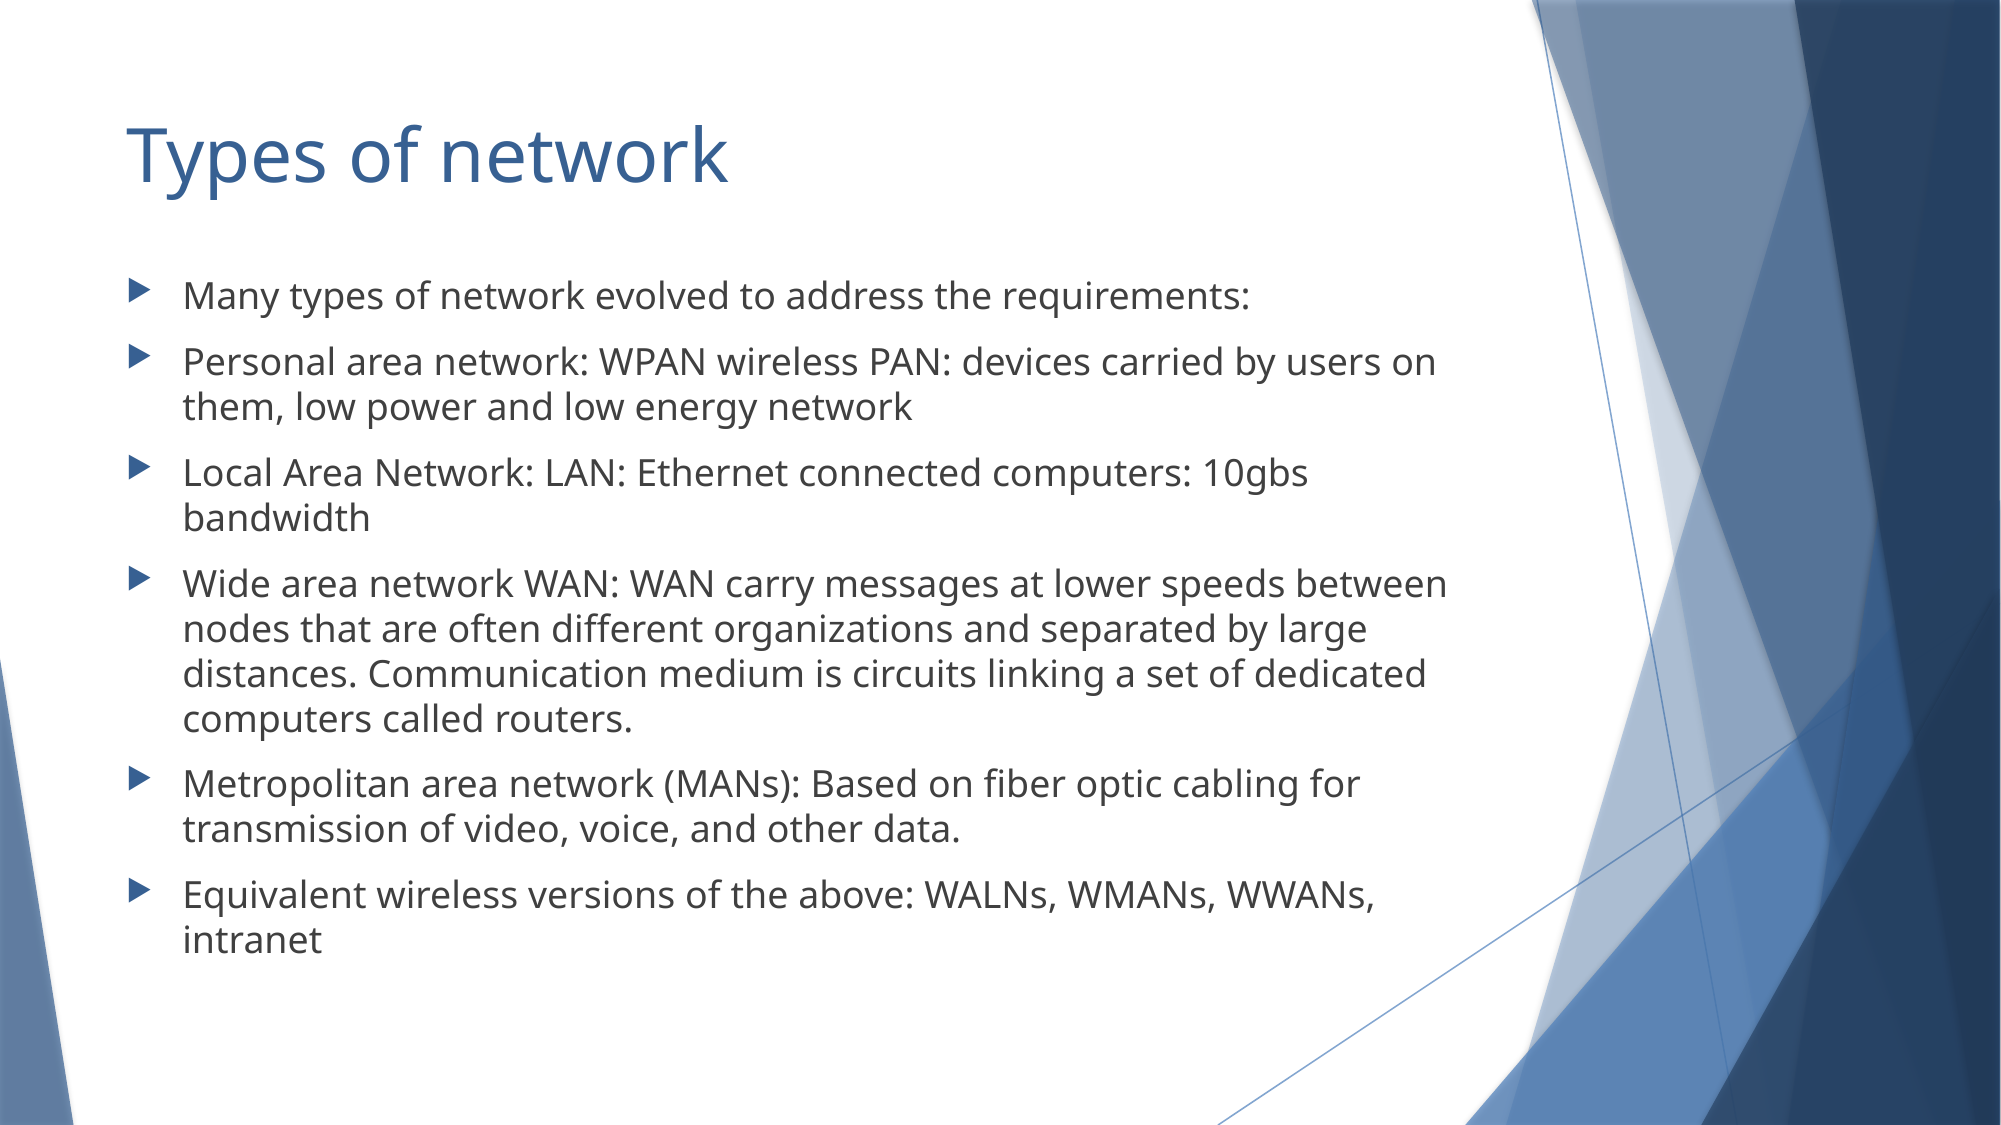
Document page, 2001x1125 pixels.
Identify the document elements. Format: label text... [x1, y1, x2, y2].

title Types of network [111, 99, 1522, 227]
list Many types of network evolved to address the requirements: Personal area network: WPAN wireless PAN: devices carried by users on them, low power and low energy network Local Area Network: LAN: Ethernet connected computers: 10gbs bandwidth Wide area network WAN: WAN carry messages at lower speeds between nodes that are often different organizations and separated by large distances. Communication medium is circuits linking a set of dedicated computers called routers. Metropolitan area network (MANs): Based on fiber optic cabling for transmission of video, voice, and other data. Equivalent wireless versions of the above: WALNs, WMANs, WWANs, intranet [111, 264, 1522, 991]
